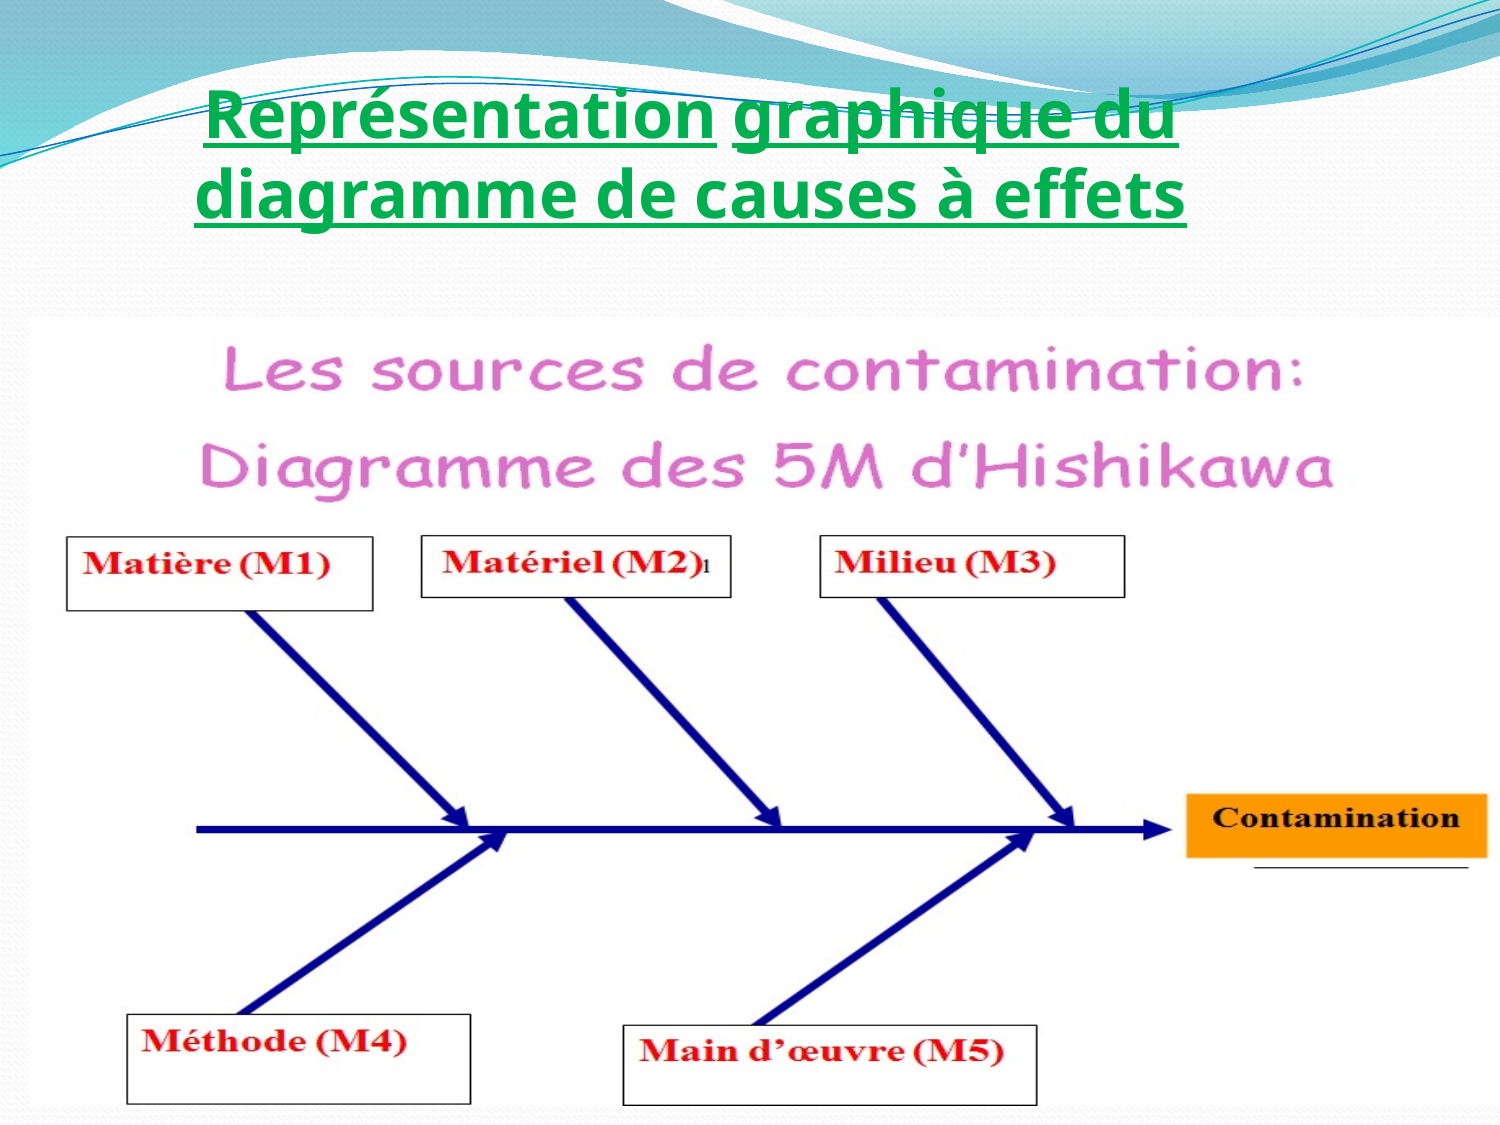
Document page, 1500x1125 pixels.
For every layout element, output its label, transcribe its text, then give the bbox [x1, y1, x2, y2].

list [29, 317, 1500, 1107]
title Représentation graphique du diagramme de causes à effets [78, 9, 1304, 232]
